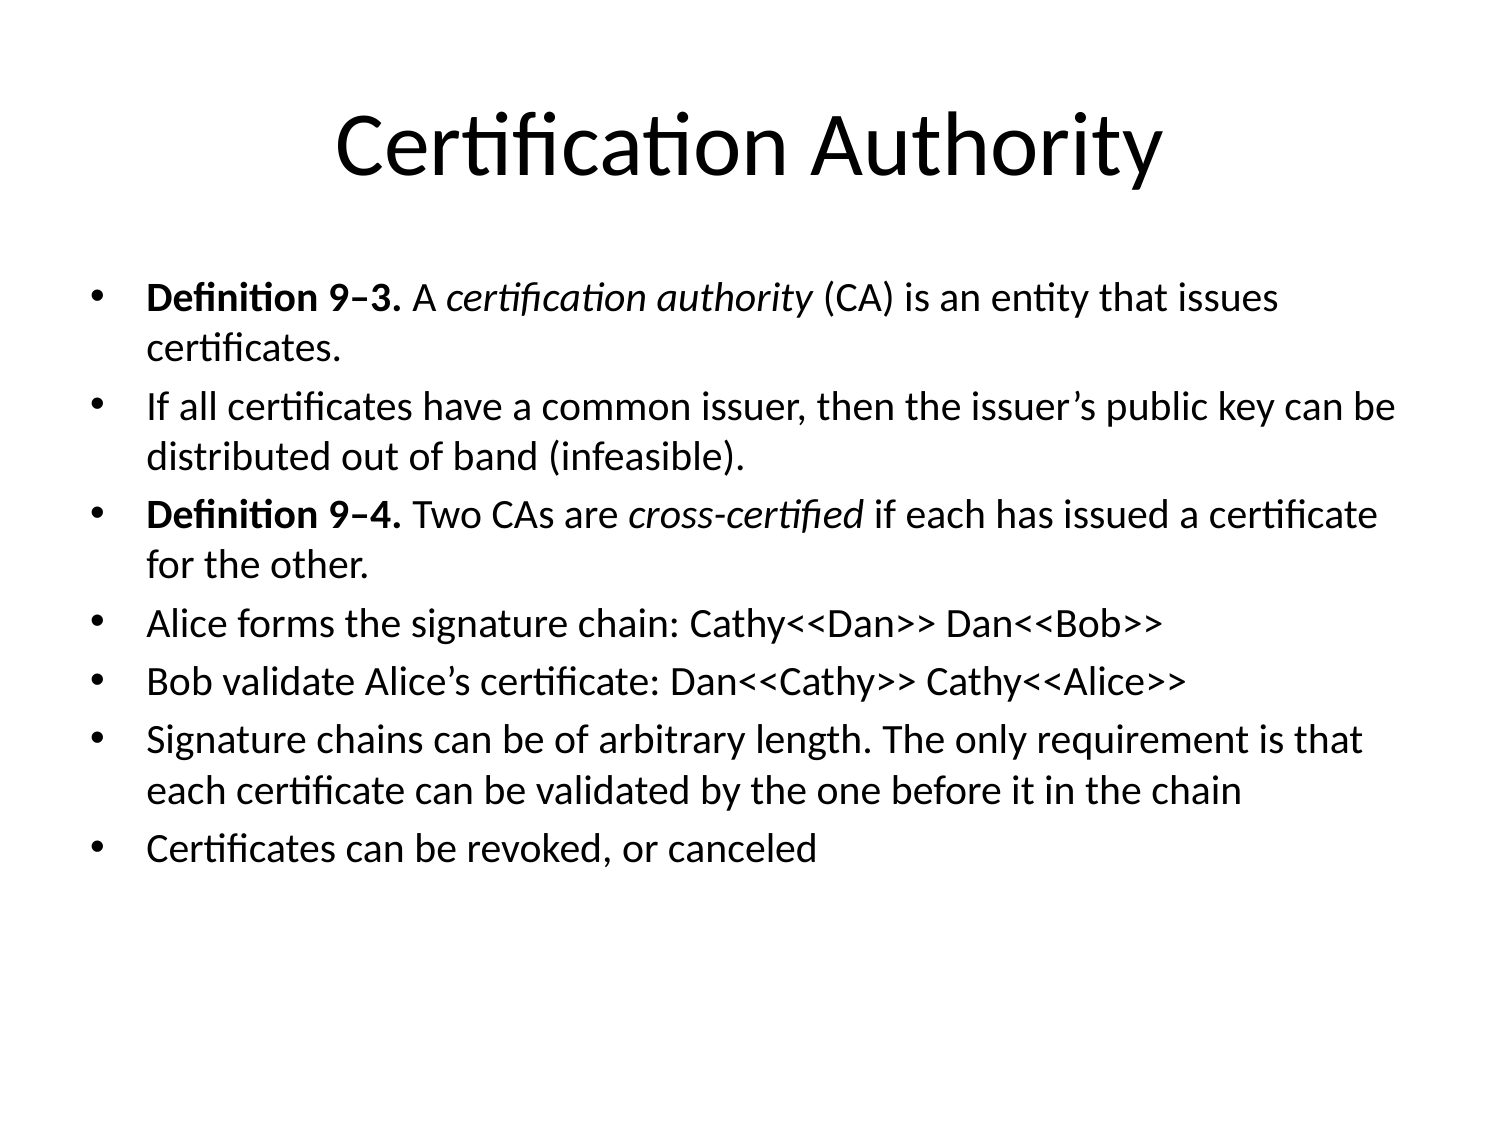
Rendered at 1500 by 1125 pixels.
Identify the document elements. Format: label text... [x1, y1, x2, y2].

list Definition 9–3. A certification authority (CA) is an entity that issues certificates. If all certificates have a common issuer, then the issuer’s public key can be distributed out of band (infeasible). Definition 9–4. Two CAs are cross-certified if each has issued a certificate for the other. Alice forms the signature chain: Cathy<<Dan>> Dan<<Bob>> Bob validate Alice’s certificate: Dan<<Cathy>> Cathy<<Alice>> Signature chains can be of arbitrary length. The only requirement is that each certificate can be validated by the one before it in the chain Certificates can be revoked, or canceled [75, 262, 1425, 1005]
title Certification Authority [75, 45, 1425, 233]
